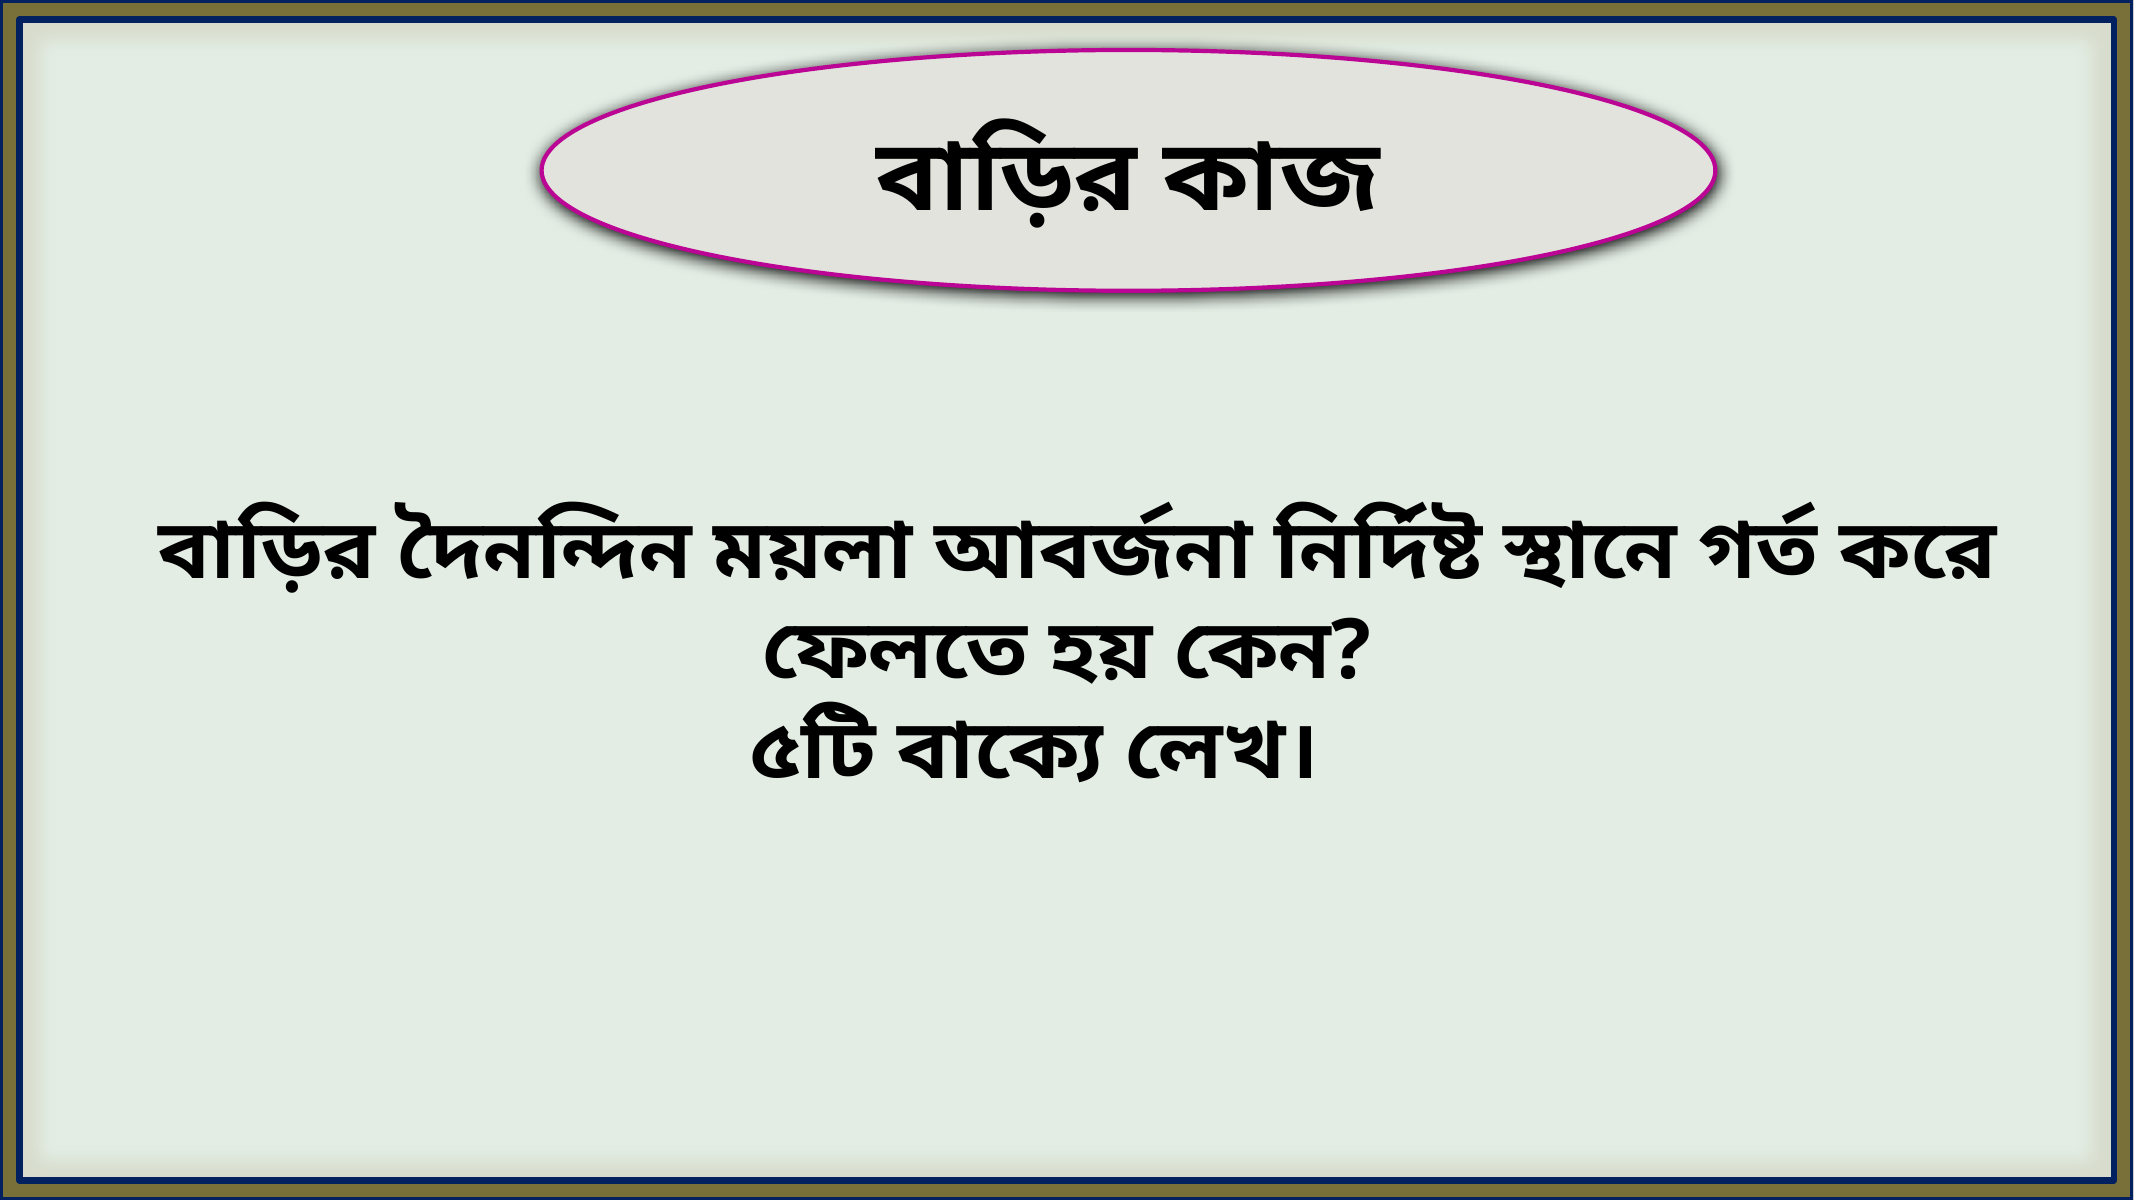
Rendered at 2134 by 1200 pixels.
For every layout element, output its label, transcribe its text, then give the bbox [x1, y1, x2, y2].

text_box বাড়ির কাজ [539, 47, 1718, 293]
text_box বাড়ির দৈনন্দিন ময়লা আবর্জনা নির্দিষ্ট স্থানে গর্ত করে ফেলতে হয় কেন? ৫টি বাক্যে লেখ। [79, 487, 2055, 803]
text_box [0, 0, 2134, 1200]
